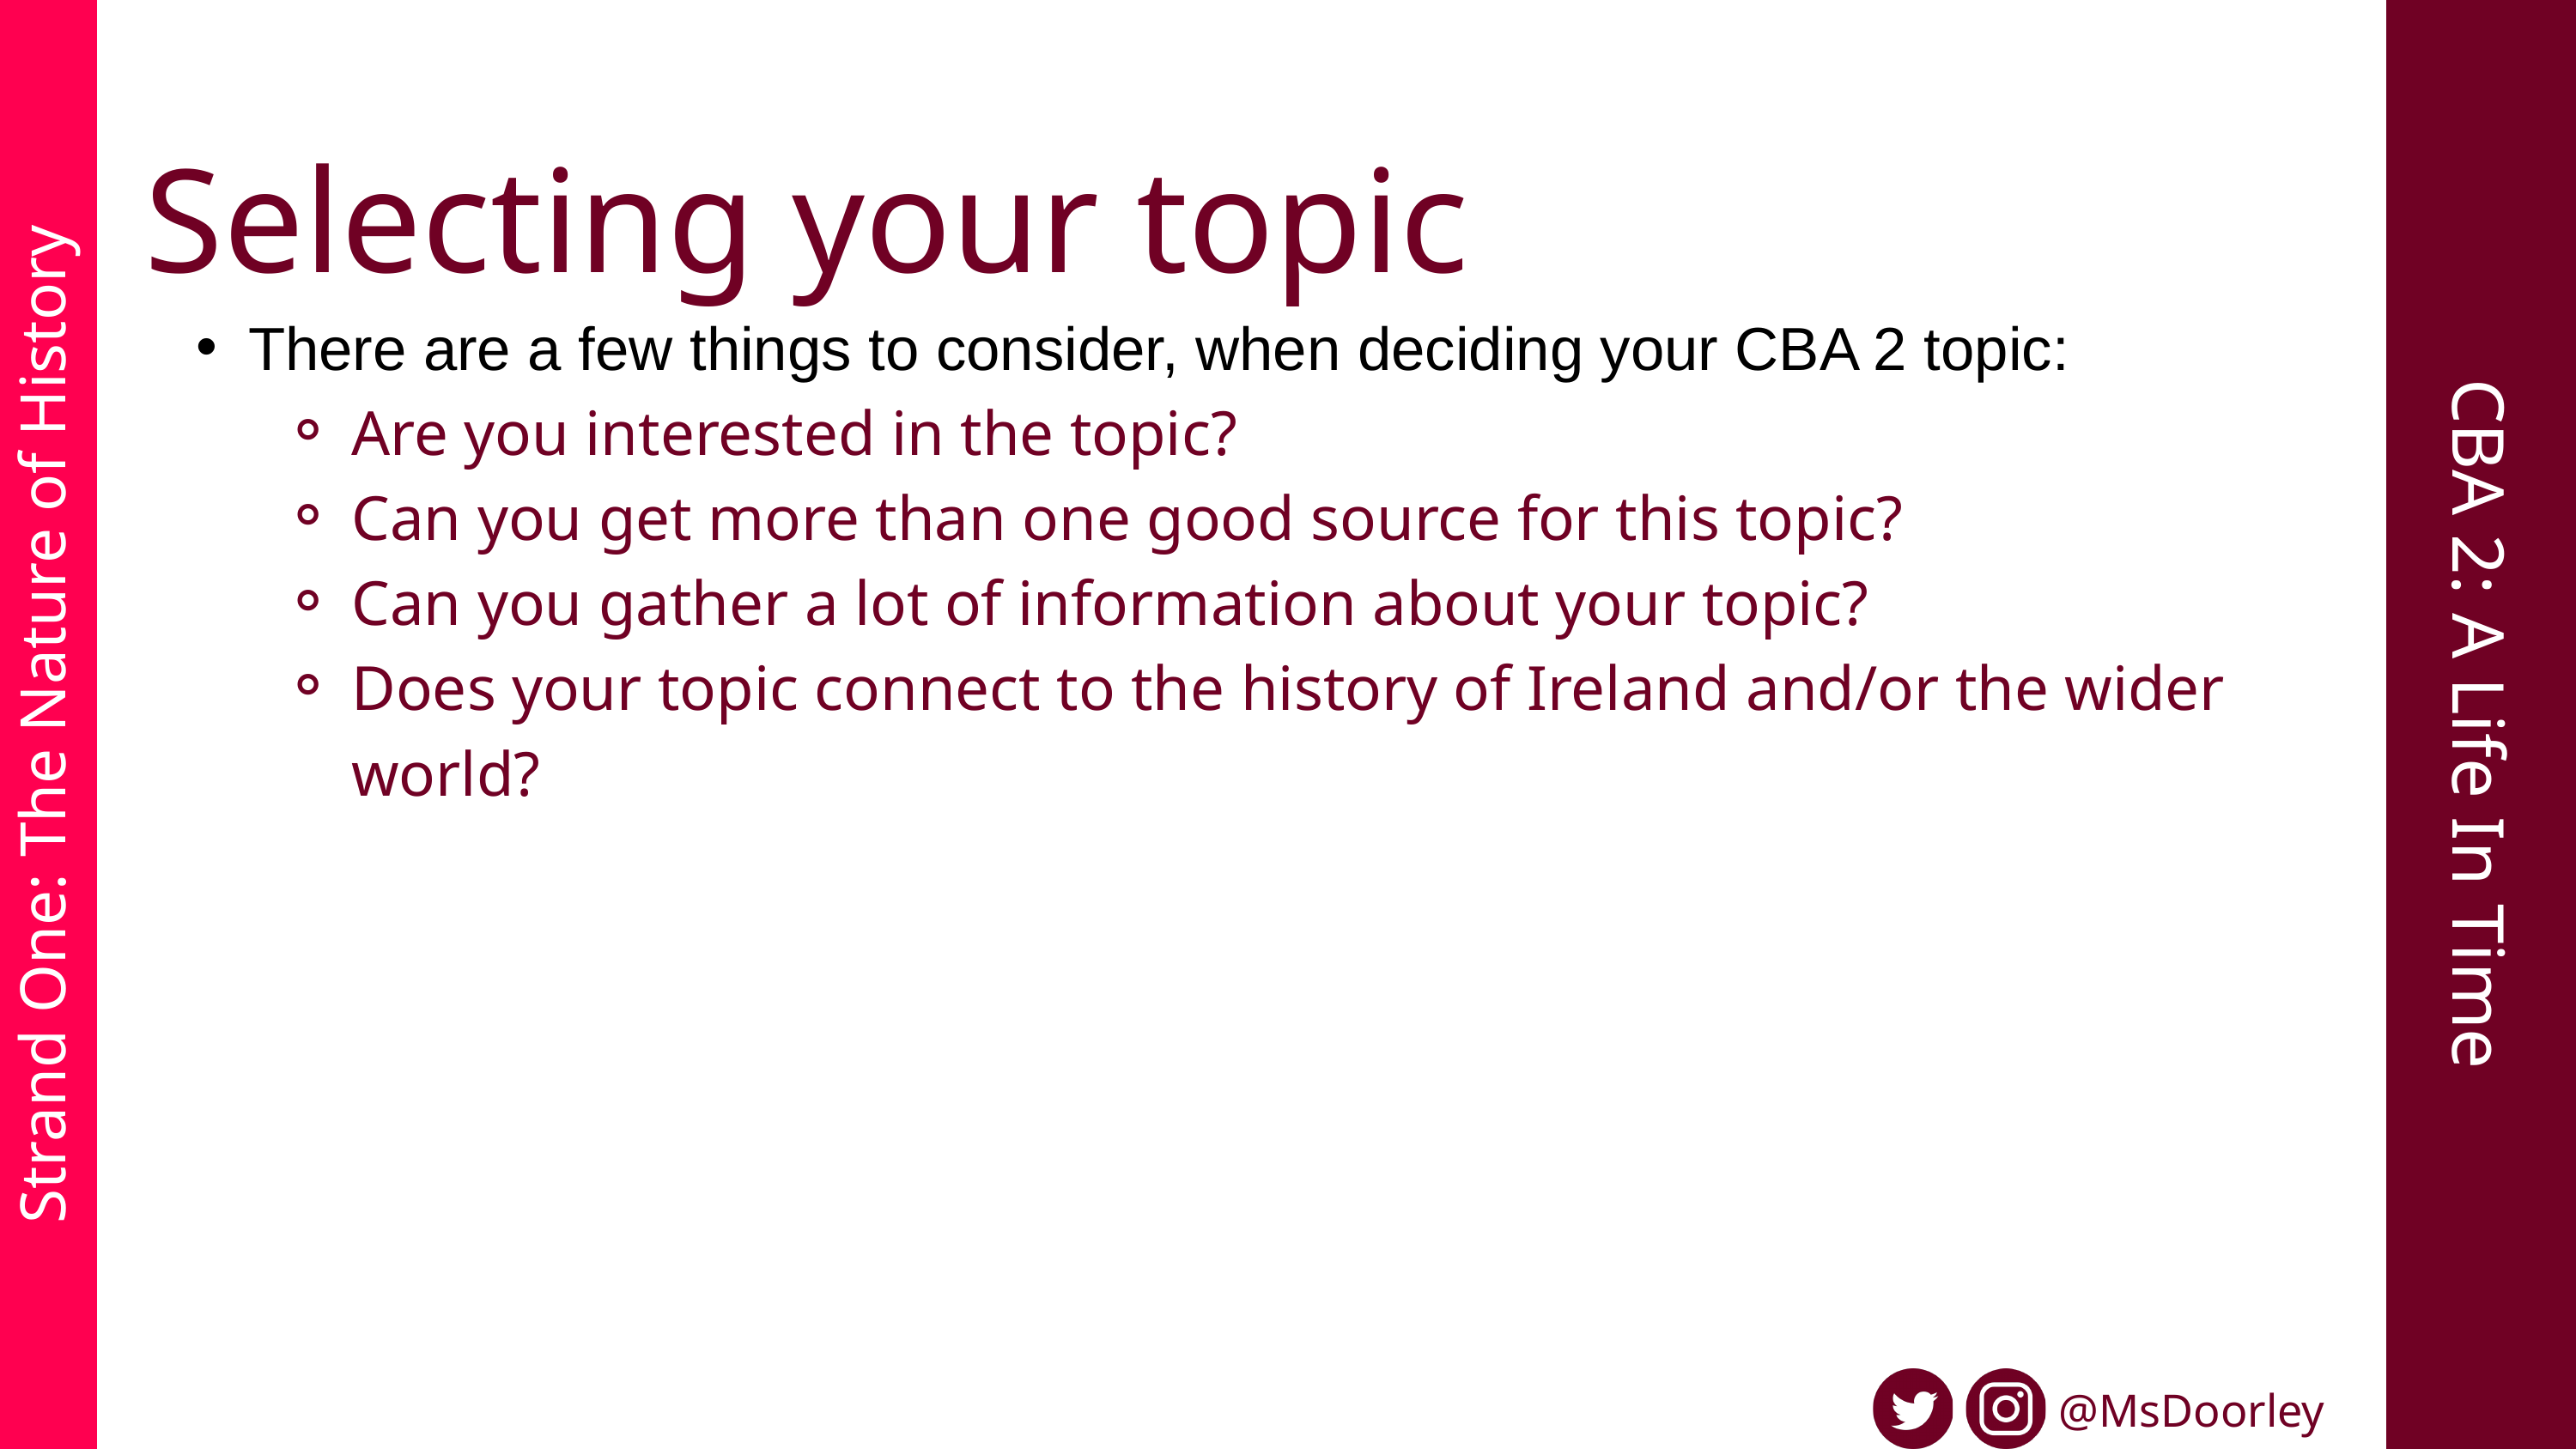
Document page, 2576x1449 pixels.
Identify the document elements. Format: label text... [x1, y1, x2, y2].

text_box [0, 0, 97, 1449]
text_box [2385, 0, 2576, 1449]
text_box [1872, 1368, 2386, 1449]
text_box There are a few things to consider, when deciding your CBA 2 topic: Are you interested in the topic? Can you get more than one good source for this topic? Can you gather a lot of information about your topic? Does your topic connect to the history of Ireland and/or the wider world? [144, 297, 2344, 809]
text_box Selecting your topic [144, 100, 2344, 297]
